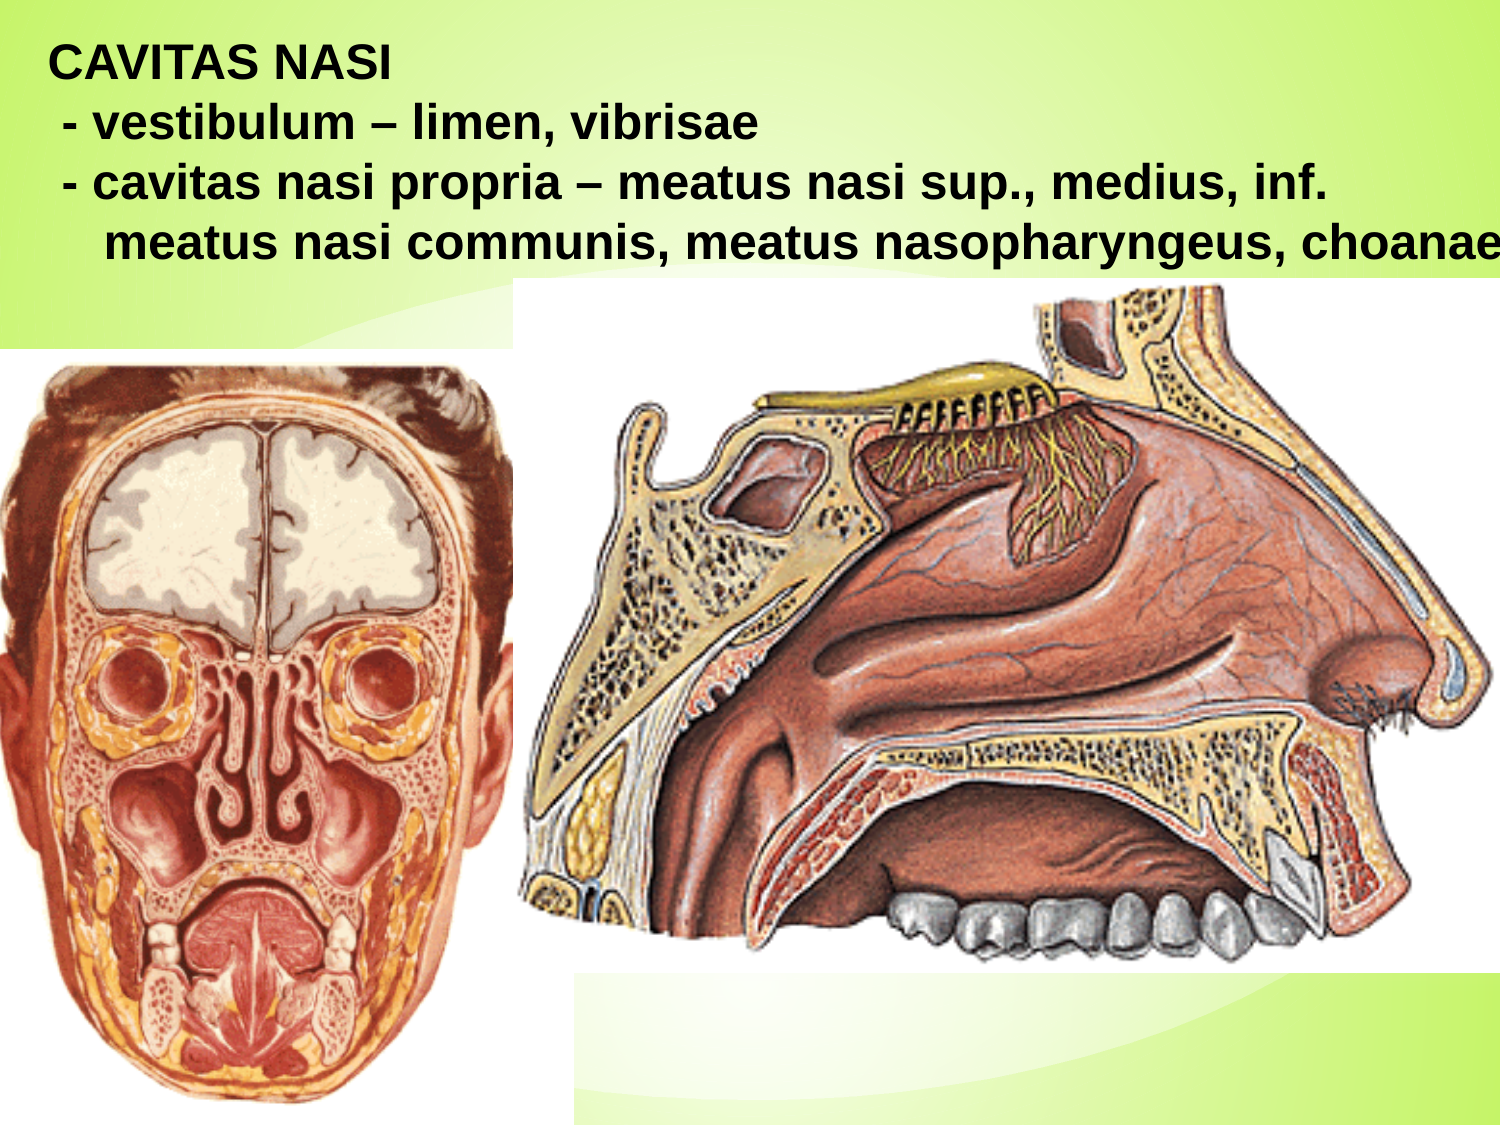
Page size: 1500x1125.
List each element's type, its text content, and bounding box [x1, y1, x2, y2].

text_box CAVITAS NASI - vestibulum – limen, vibrisae - cavitas nasi propria – meatus nasi sup., medius, inf. meatus nasi communis, meatus nasopharyngeus, choanae [32, 22, 1500, 337]
picture [0, 278, 1500, 1125]
